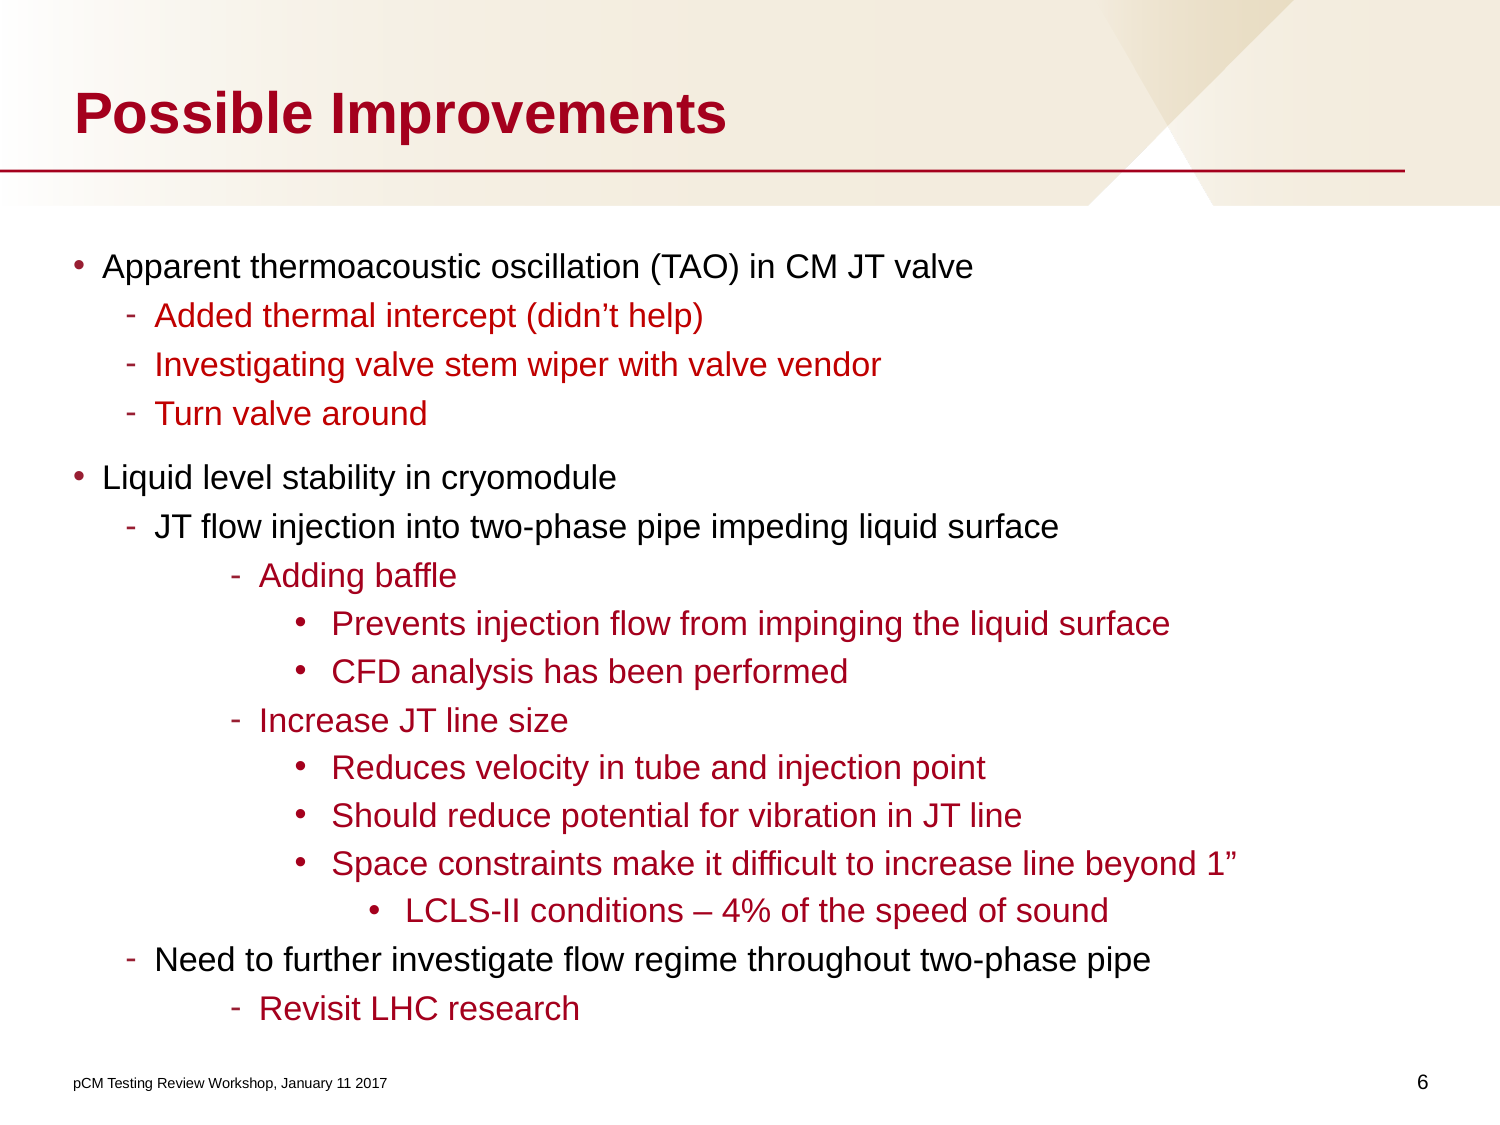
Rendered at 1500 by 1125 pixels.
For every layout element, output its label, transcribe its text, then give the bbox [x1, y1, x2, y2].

footer pCM Testing Review Workshop, January 11 2017 [73, 1073, 750, 1125]
title Possible Improvements [74, 21, 1404, 145]
picture [0, 0, 1500, 206]
list Apparent thermoacoustic oscillation (TAO) in CM JT valve Added thermal intercept (didn’t help) Investigating valve stem wiper with valve vendor Turn valve around Liquid level stability in cryomodule JT flow injection into two-phase pipe impeding liquid surface Adding baffle Prevents injection flow from impinging the liquid surface CFD analysis has been performed Increase JT line size Reduces velocity in tube and injection point Should reduce potential for vibration in JT line Space constraints make it difficult to increase line beyond 1” LCLS-II conditions – 4% of the speed of sound Need to further investigate flow regime throughout two-phase pipe Revisit LHC research [73, 236, 1404, 1036]
slide_number 6 [1405, 1036, 1458, 1125]
